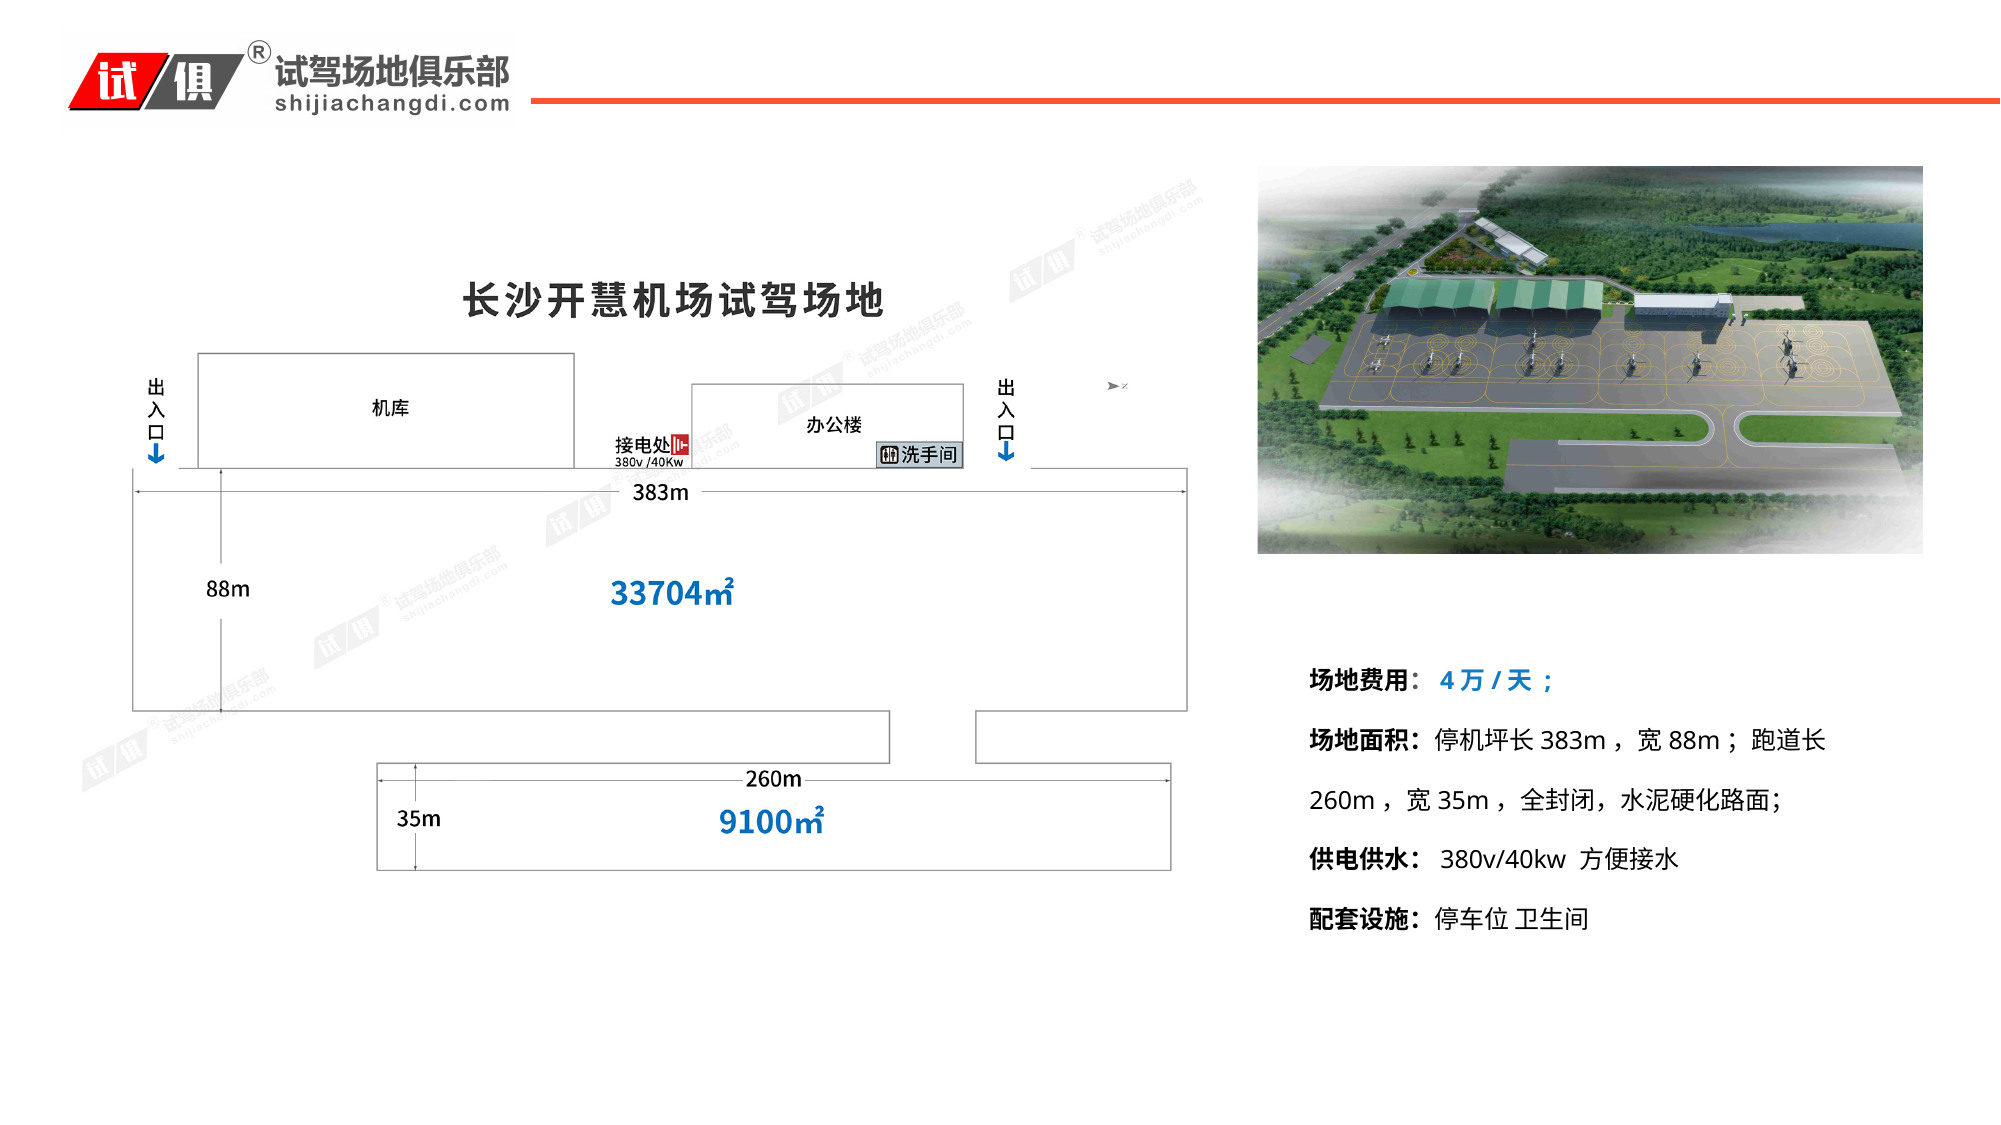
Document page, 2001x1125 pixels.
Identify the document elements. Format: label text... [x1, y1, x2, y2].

text_box 场地费用：4万/天 ; 场地面积：停机坪长383m，宽88m；跑道长260m，宽35m，全封闭，水泥硬化路面； 供电供水：380v/40kw 方便接水 配套设施：停车位 卫生间 [1294, 627, 1924, 942]
picture [1257, 165, 1923, 554]
picture [65, 165, 1230, 920]
picture [53, 26, 531, 134]
